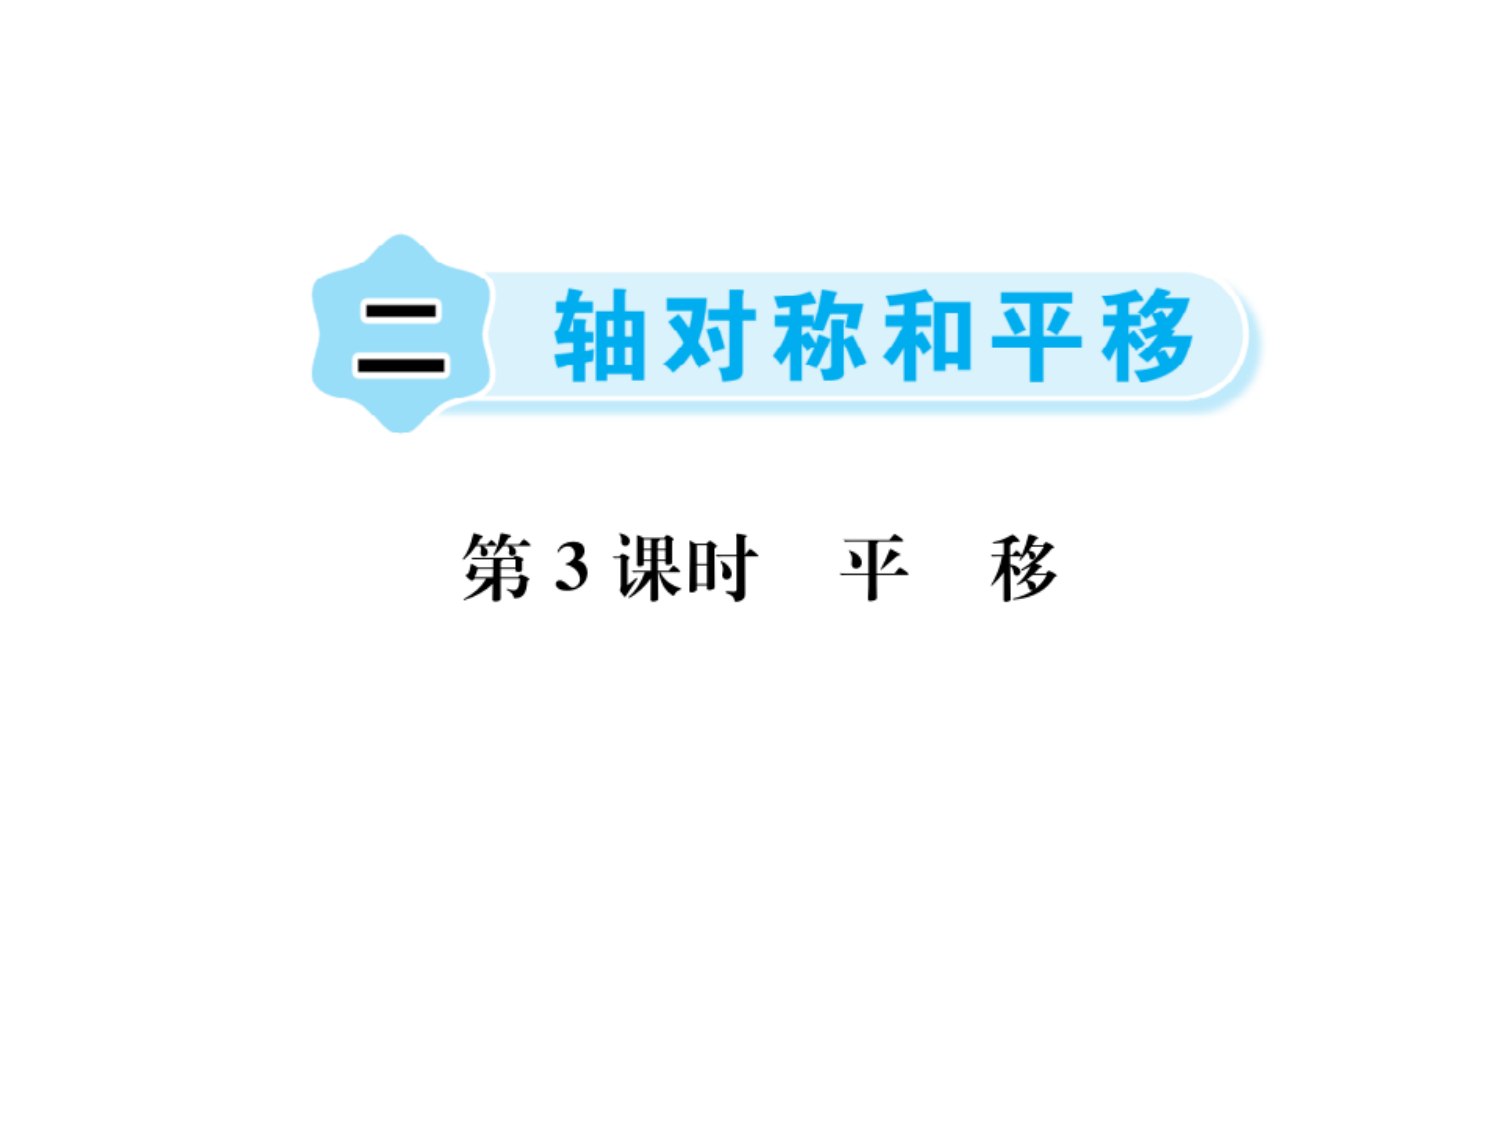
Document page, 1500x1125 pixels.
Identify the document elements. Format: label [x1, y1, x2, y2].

picture [439, 506, 1061, 618]
picture [289, 219, 1288, 447]
